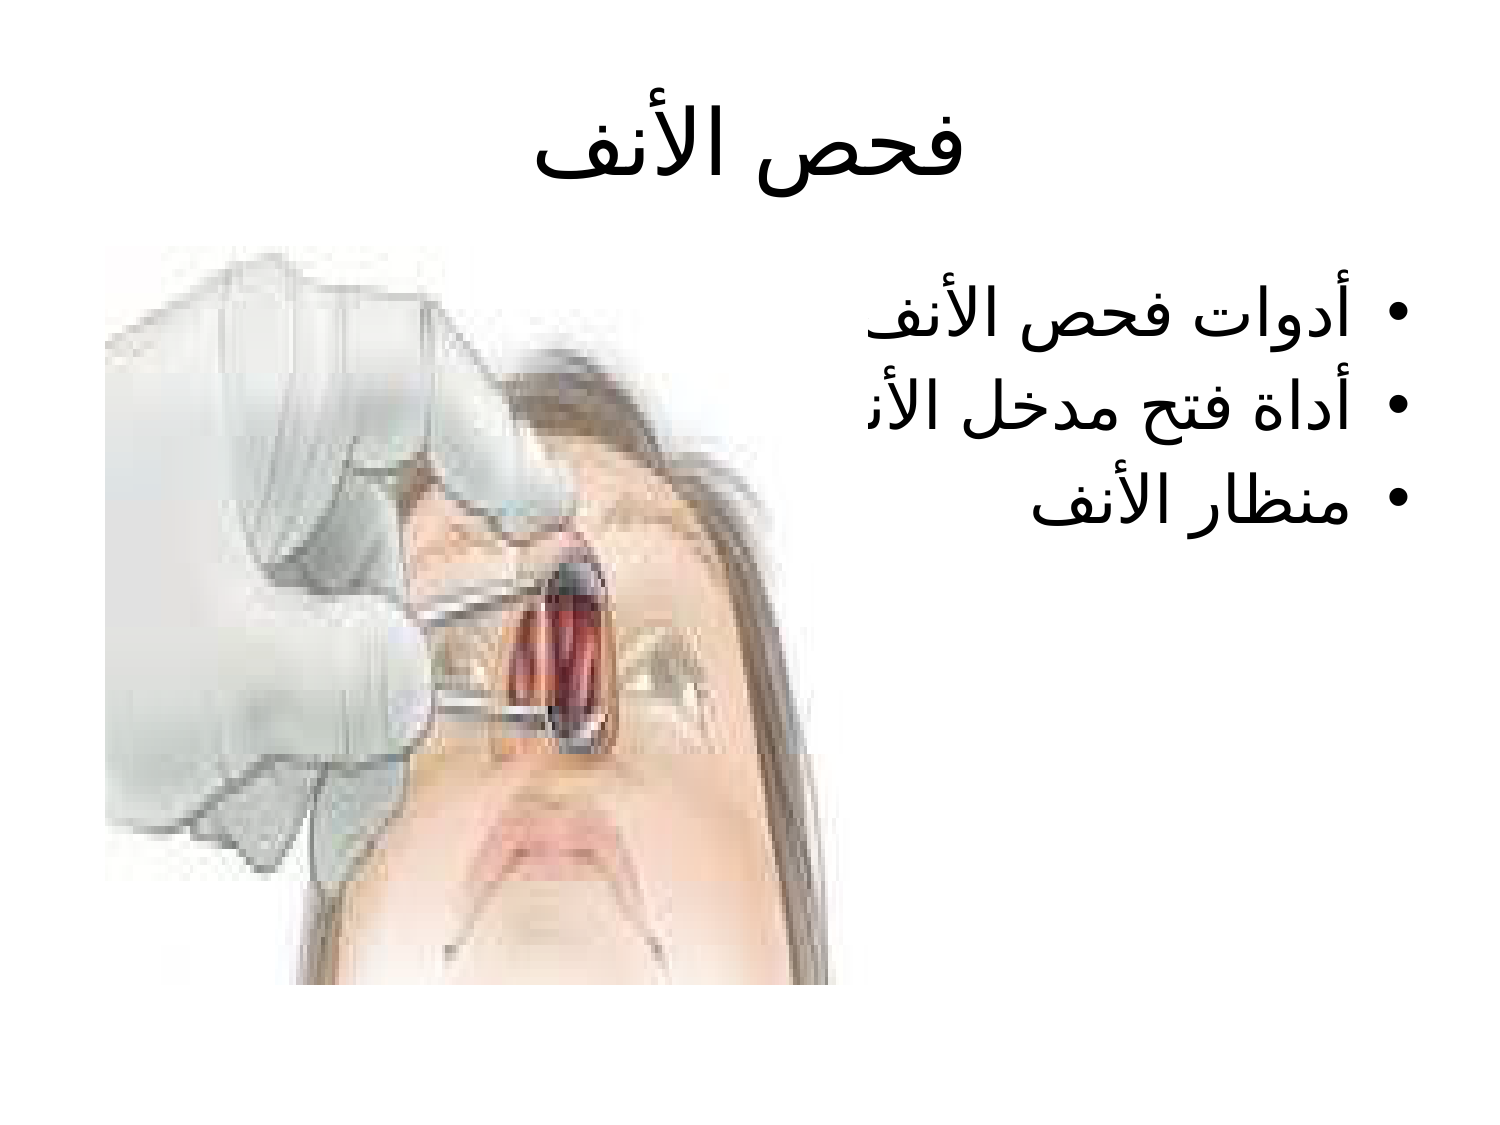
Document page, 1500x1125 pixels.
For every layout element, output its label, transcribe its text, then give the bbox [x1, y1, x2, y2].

picture [105, 245, 868, 985]
list أدوات فحص الأنف : أداة فتح مدخل الأنف منظار الأنف [75, 262, 1425, 1005]
title فحص الأنف [75, 45, 1425, 233]
